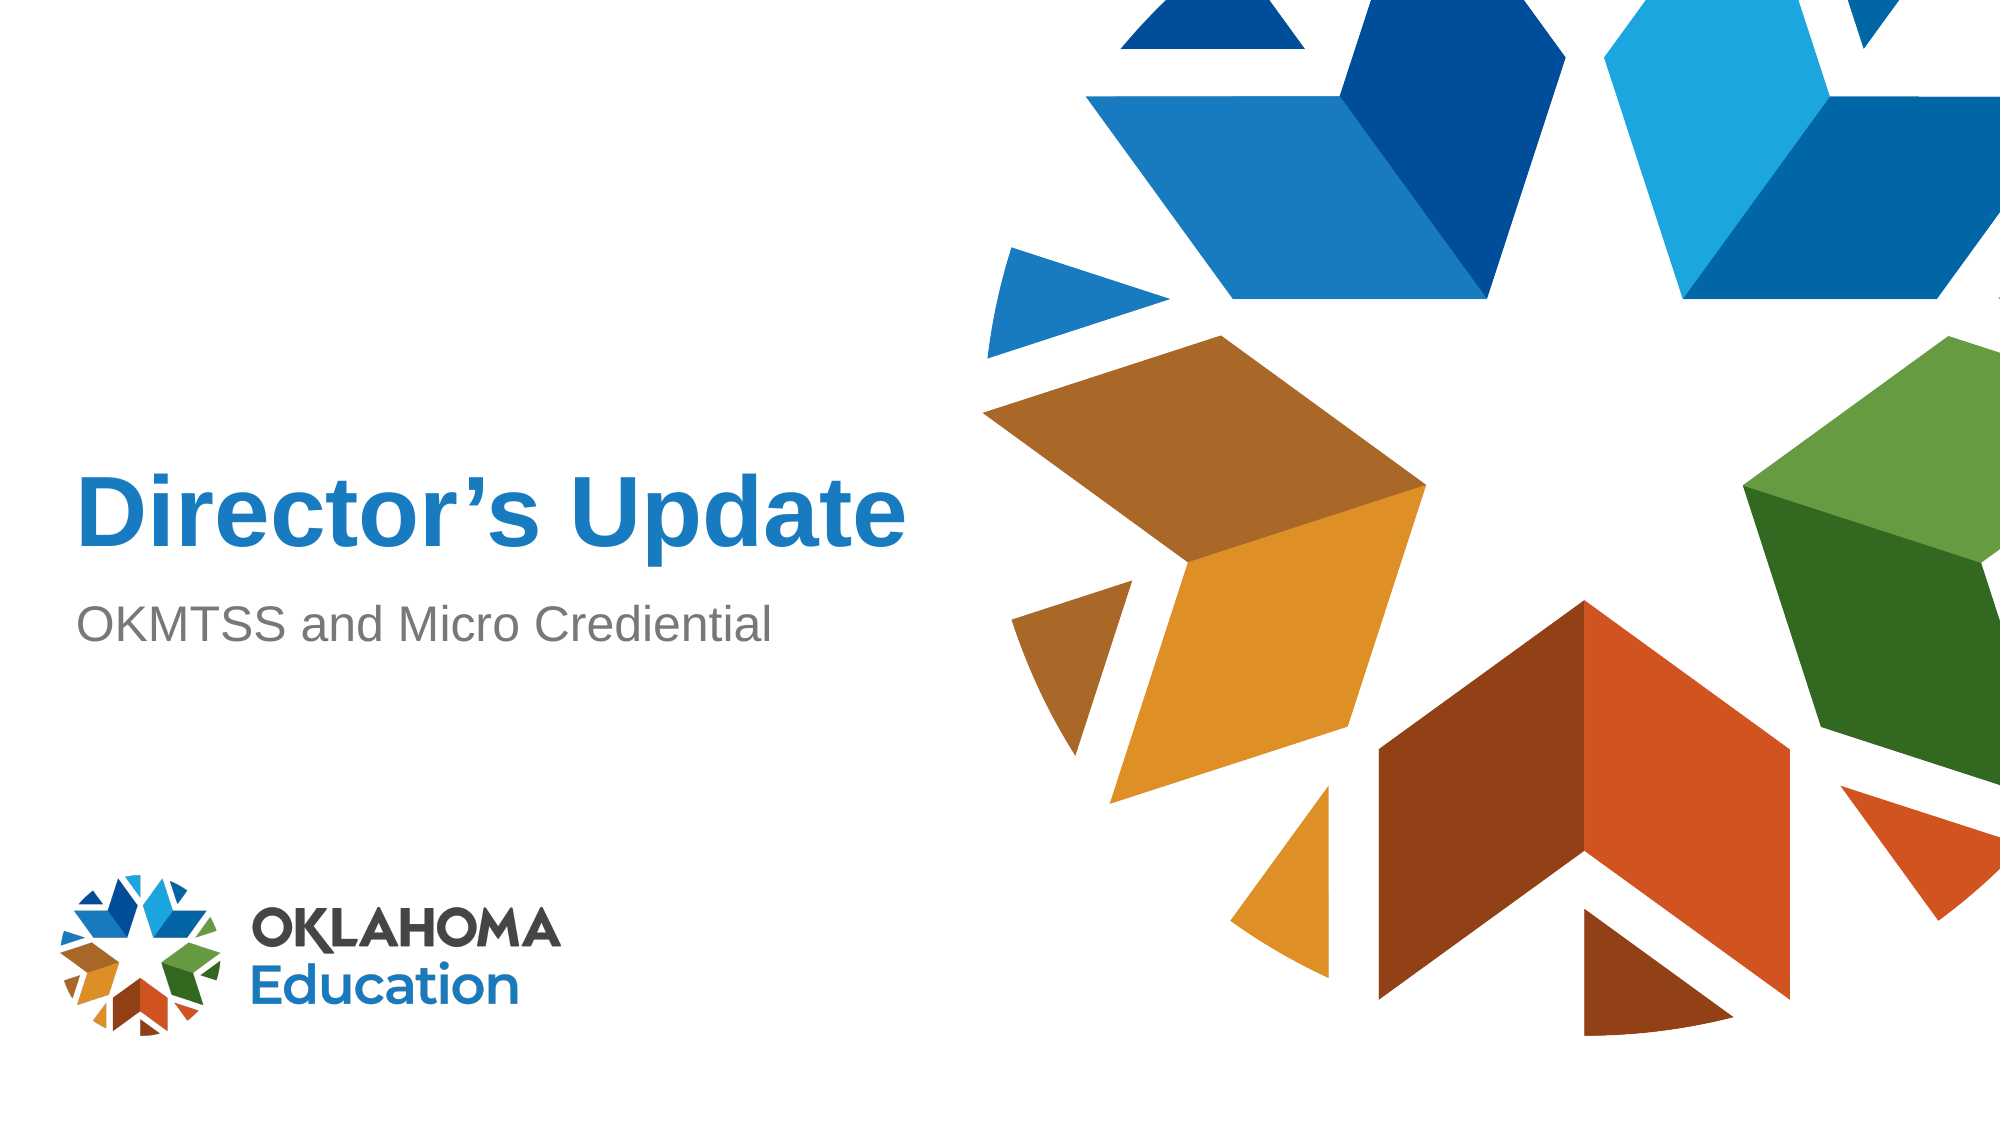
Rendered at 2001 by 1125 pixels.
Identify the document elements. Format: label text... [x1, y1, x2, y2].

picture [60, 875, 561, 1036]
title Director’s Update [60, 184, 982, 576]
subtitle OKMTSS and Micro Crediential [60, 590, 982, 760]
picture [982, 0, 2000, 1036]
